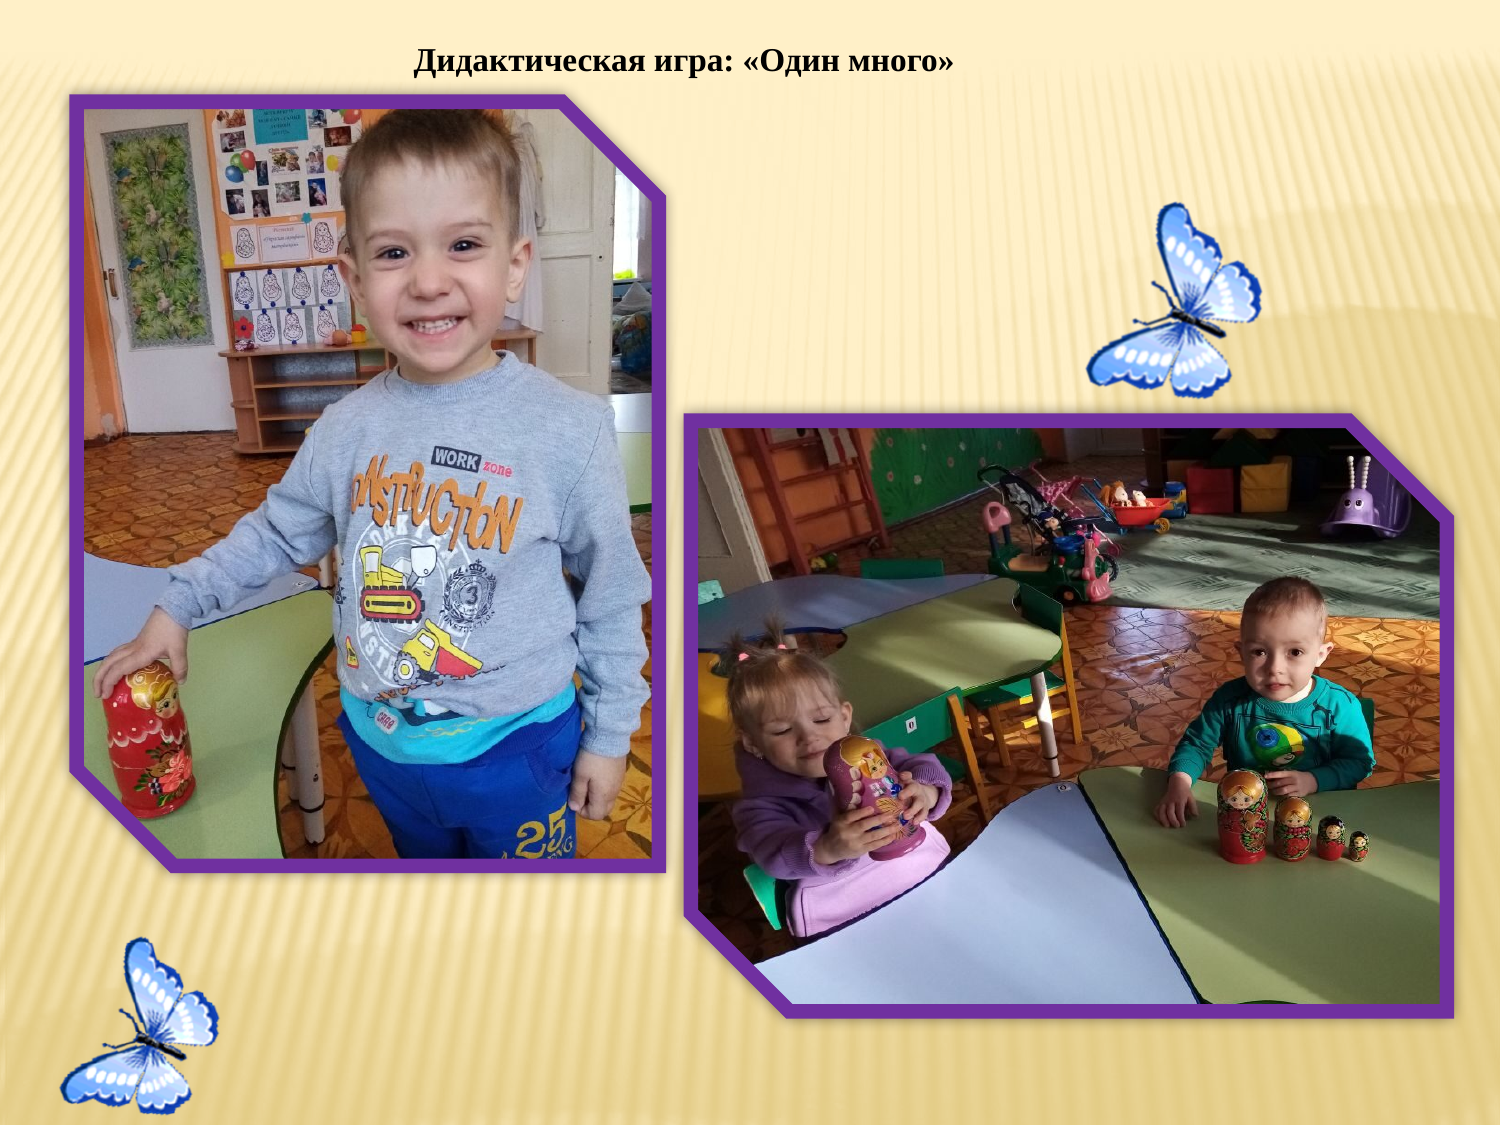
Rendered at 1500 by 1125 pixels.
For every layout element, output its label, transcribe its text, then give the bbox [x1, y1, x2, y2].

picture [0, 902, 271, 1125]
text_box Дидактическая игра: «Один много» [398, 30, 971, 86]
picture [76, 101, 660, 867]
picture [690, 164, 1448, 1012]
